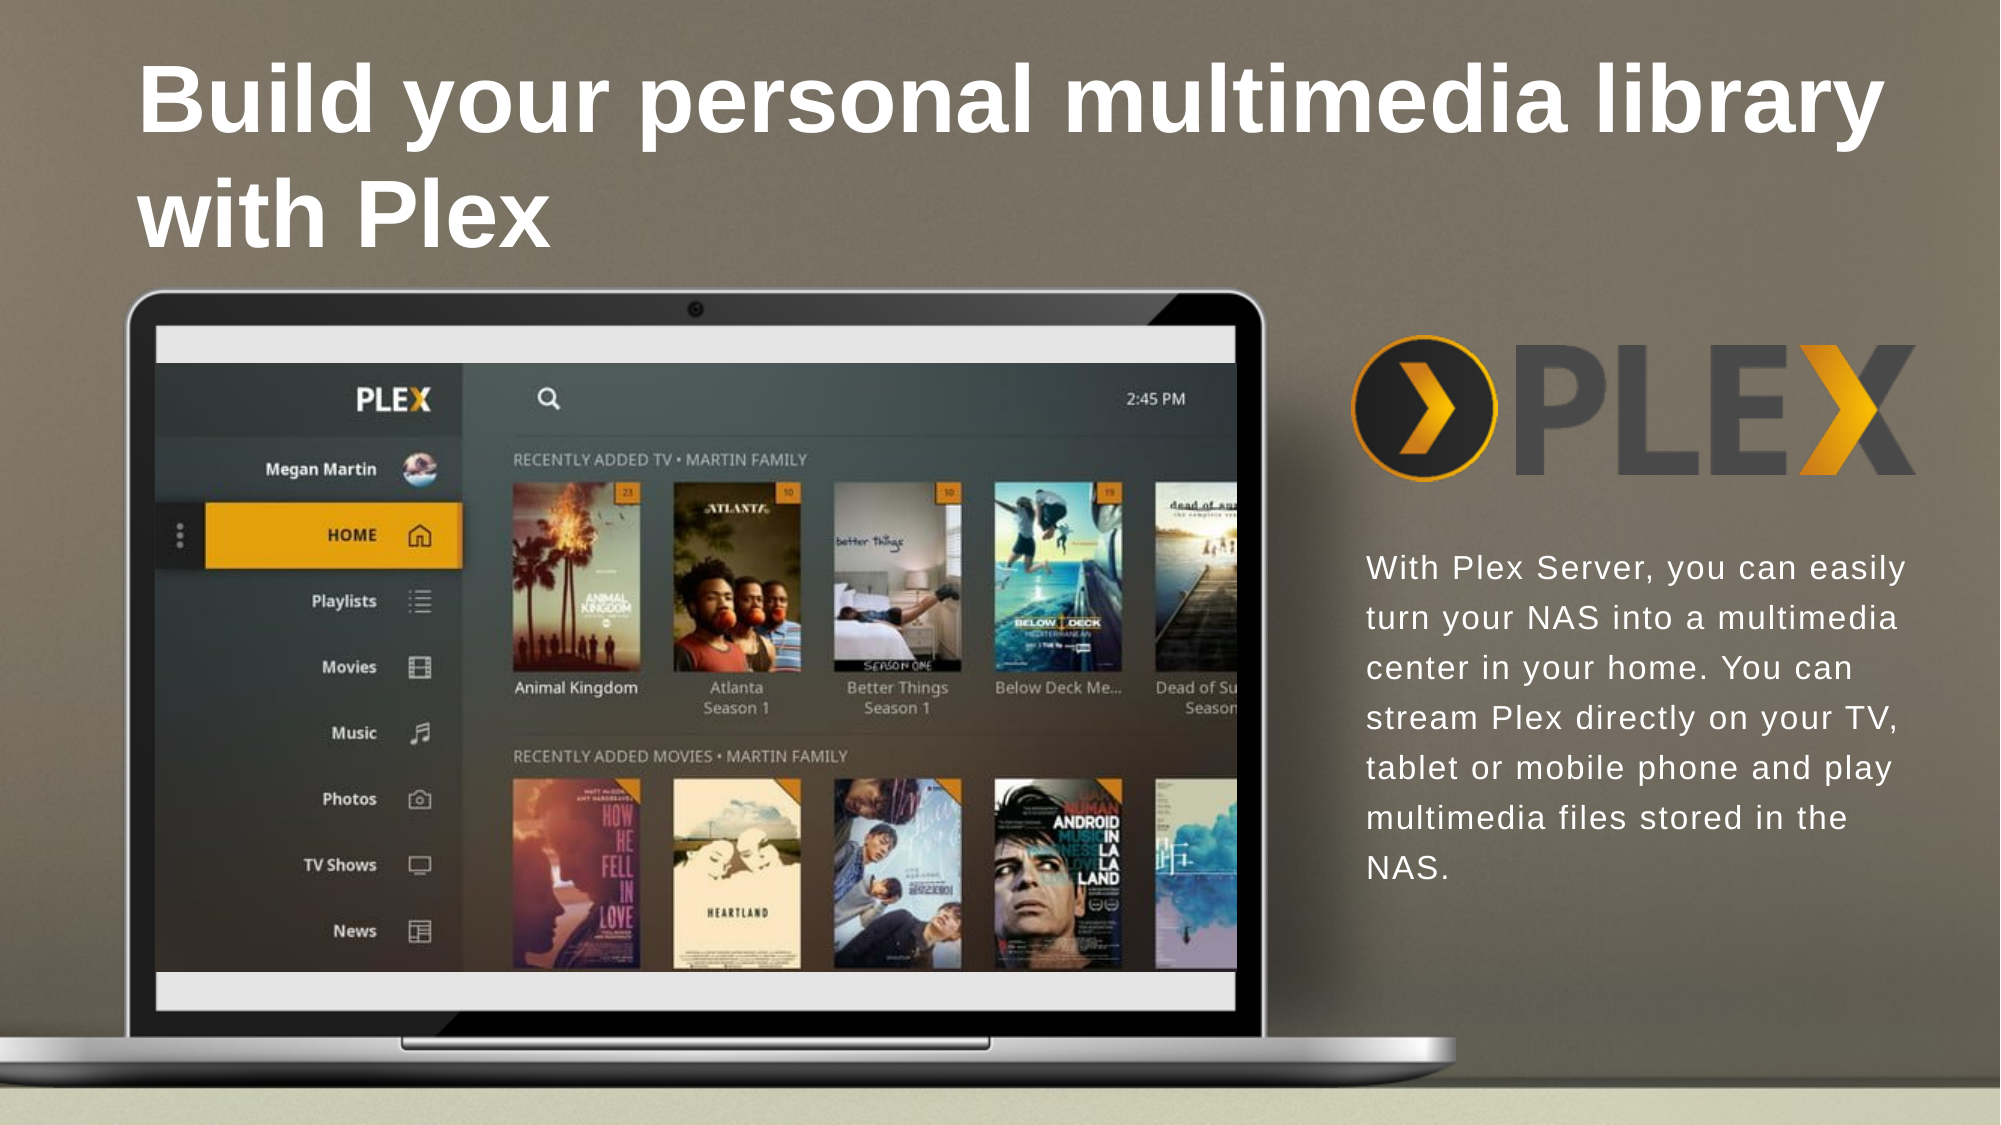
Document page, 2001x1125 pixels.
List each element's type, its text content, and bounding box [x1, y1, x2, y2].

text_box Build your personal multimedia library with Plex [122, 28, 1934, 274]
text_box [1351, 335, 1916, 482]
picture [0, 0, 2000, 1125]
text_box With Plex Server, you can easily turn your NAS into a multimedia center in your home. You can stream Plex directly on your TV, tablet or mobile phone and play multimedia files stored in the NAS. [1456, 528, 1961, 894]
